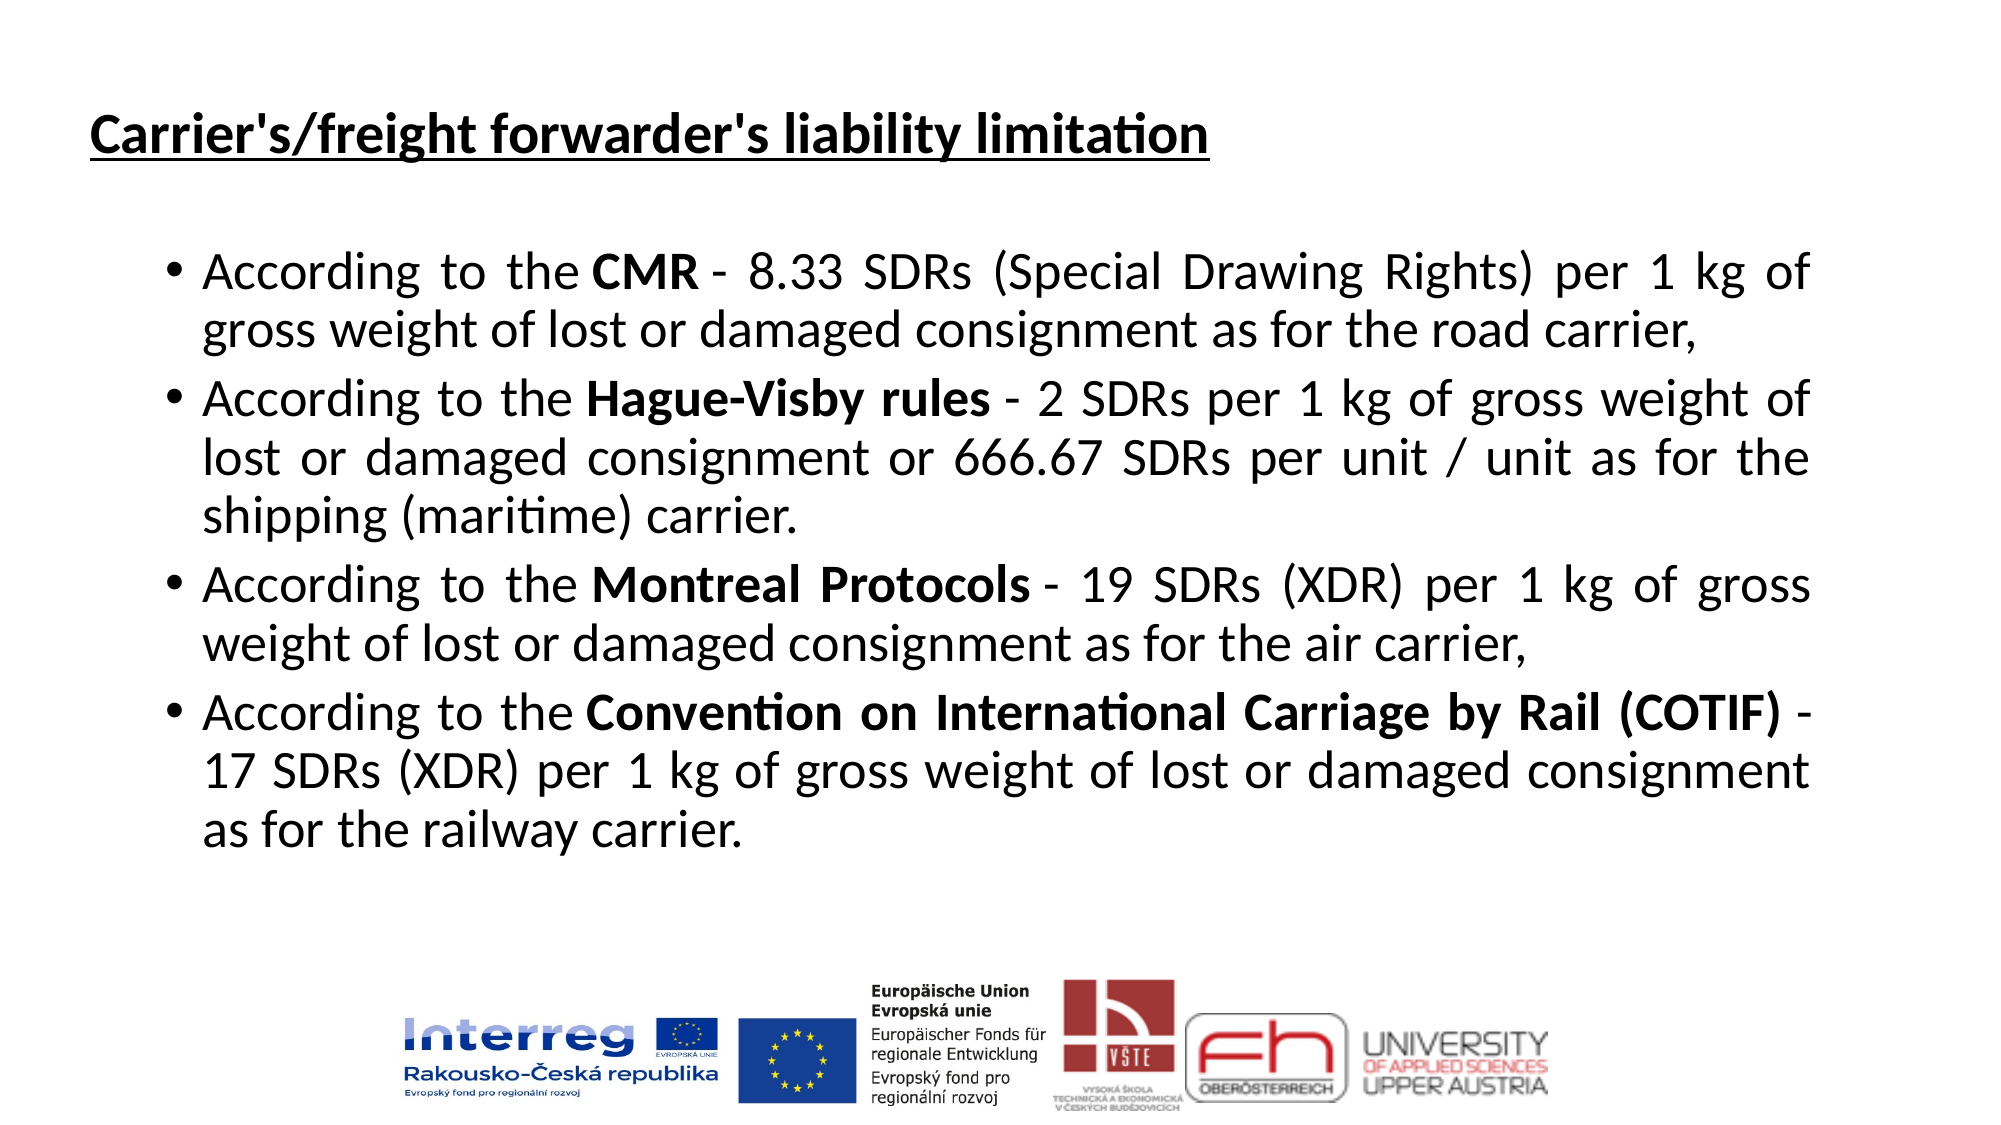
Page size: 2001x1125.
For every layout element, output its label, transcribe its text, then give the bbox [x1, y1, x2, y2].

text_box Carrier's/freight forwarder's liability limitation According to the CMR - 8.33 SDRs (Special Drawing Rights) per 1 kg of gross weight of lost or damaged consignment as for the road carrier, According to the Hague-Visby rules - 2 SDRs per 1 kg of gross weight of lost or damaged consignment or 666.67 SDRs per unit / unit as for the shipping (maritime) carrier. According to the Montreal Protocols - 19 SDRs (XDR) per 1 kg of gross weight of lost or damaged consignment as for the air carrier, According to the Convention on International Carriage by Rail (COTIF) - 17 SDRs (XDR) per 1 kg of gross weight of lost or damaged consignment as for the railway carrier. [74, 96, 1828, 1005]
picture [1053, 979, 1184, 1111]
picture [1185, 1013, 1548, 1103]
picture [374, 984, 1046, 1125]
